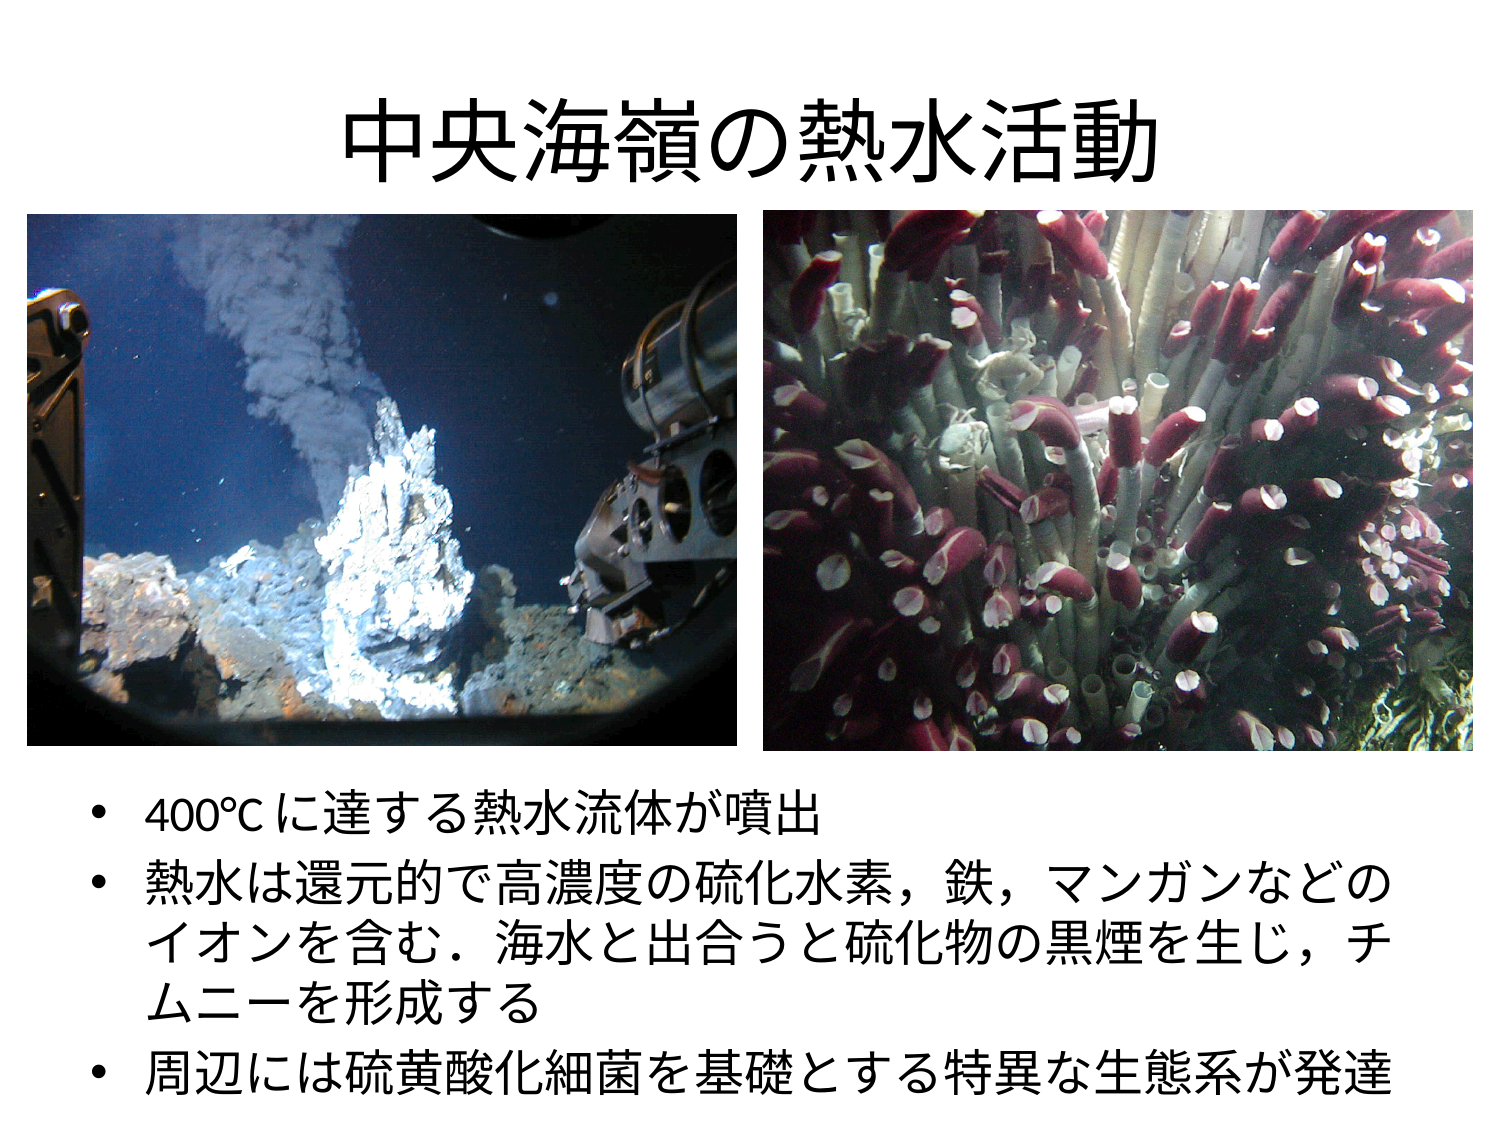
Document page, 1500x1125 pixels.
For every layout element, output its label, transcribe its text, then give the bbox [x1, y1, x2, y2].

picture [763, 209, 1473, 751]
picture [27, 214, 737, 747]
list 400°Cに達する熱水流体が噴出 熱水は還元的で高濃度の硫化水素，鉄，マンガンなどのイオンを含む．海水と出合うと硫化物の黒煙を生じ，チムニーを形成する 周辺には硫黄酸化細菌を基礎とする特異な生態系が発達 [75, 773, 1425, 1125]
title 中央海嶺の熱水活動 [75, 45, 1425, 233]
